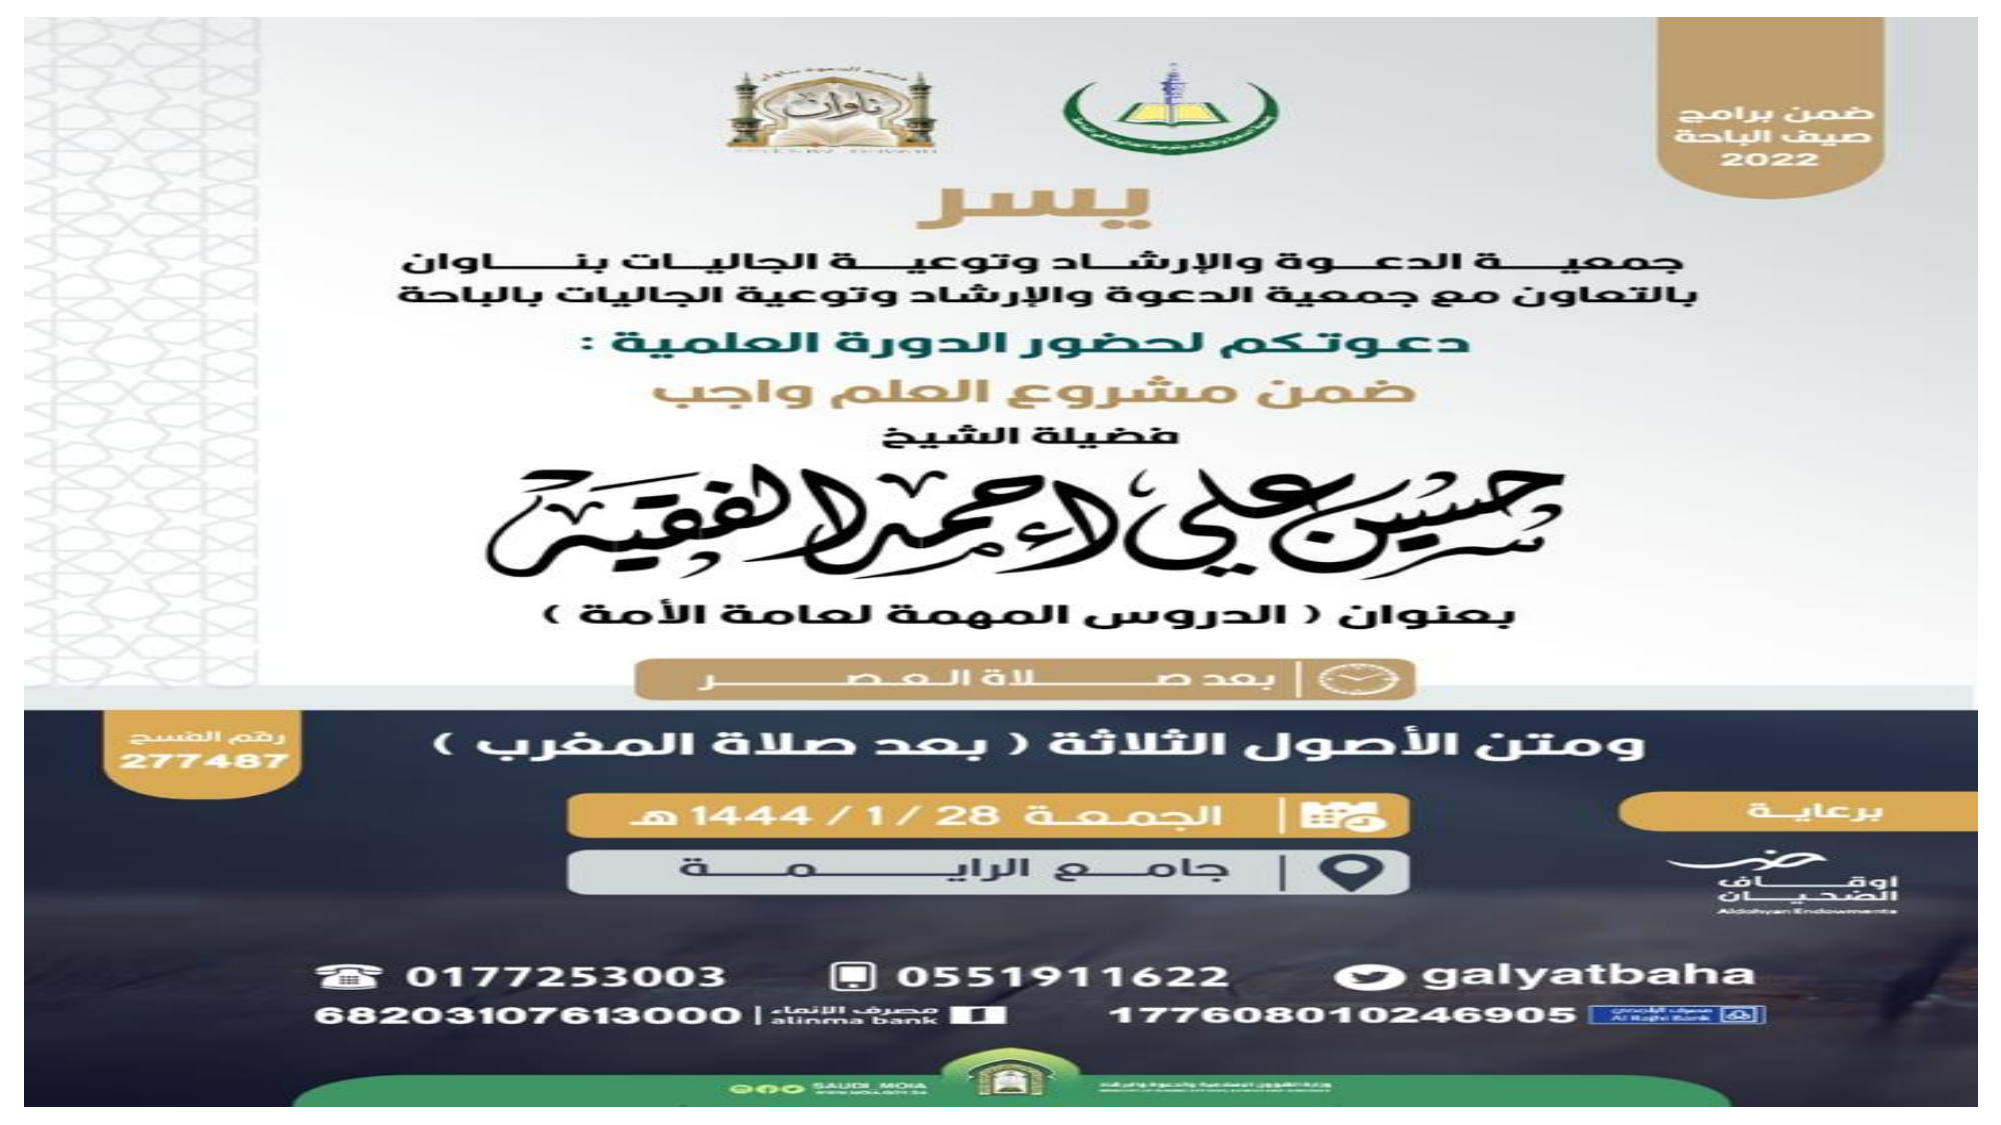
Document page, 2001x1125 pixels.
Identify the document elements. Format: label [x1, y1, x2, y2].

list [24, 17, 1978, 1108]
